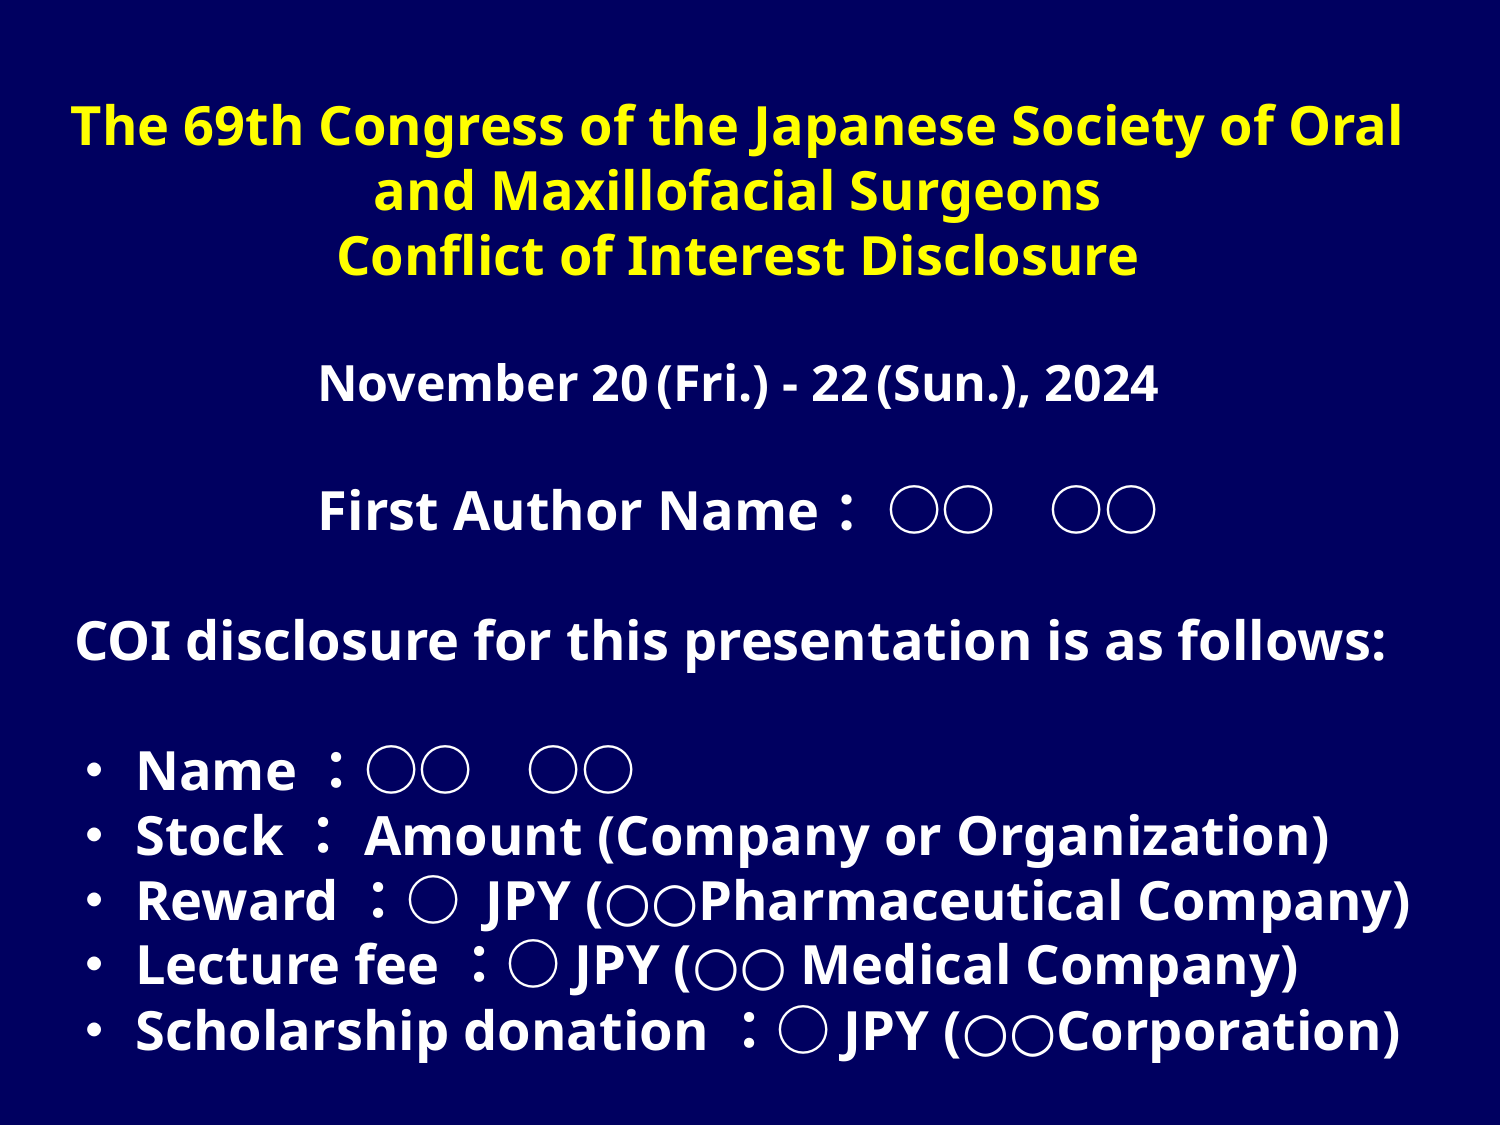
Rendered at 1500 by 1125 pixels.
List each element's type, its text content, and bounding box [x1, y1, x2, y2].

text_box ・Name：○○ ○○ ・Stock：Amount (Company or Organization) ・Reward：○ JPY (○○Pharmaceutical Company) ・Lecture fee：○JPY (○○ Medical Company) ・Scholarship donation：○JPY (○○Corporation) [53, 728, 1500, 1125]
title The 69th Congress of the Japanese Society of Oral and Maxillofacial Surgeons Conflict of Interest Disclosure November 20 (Fri.) - 22 (Sun.), 2024 First Author Name：○○ ○○ COI disclosure for this presentation is as follows: [17, 59, 1459, 705]
